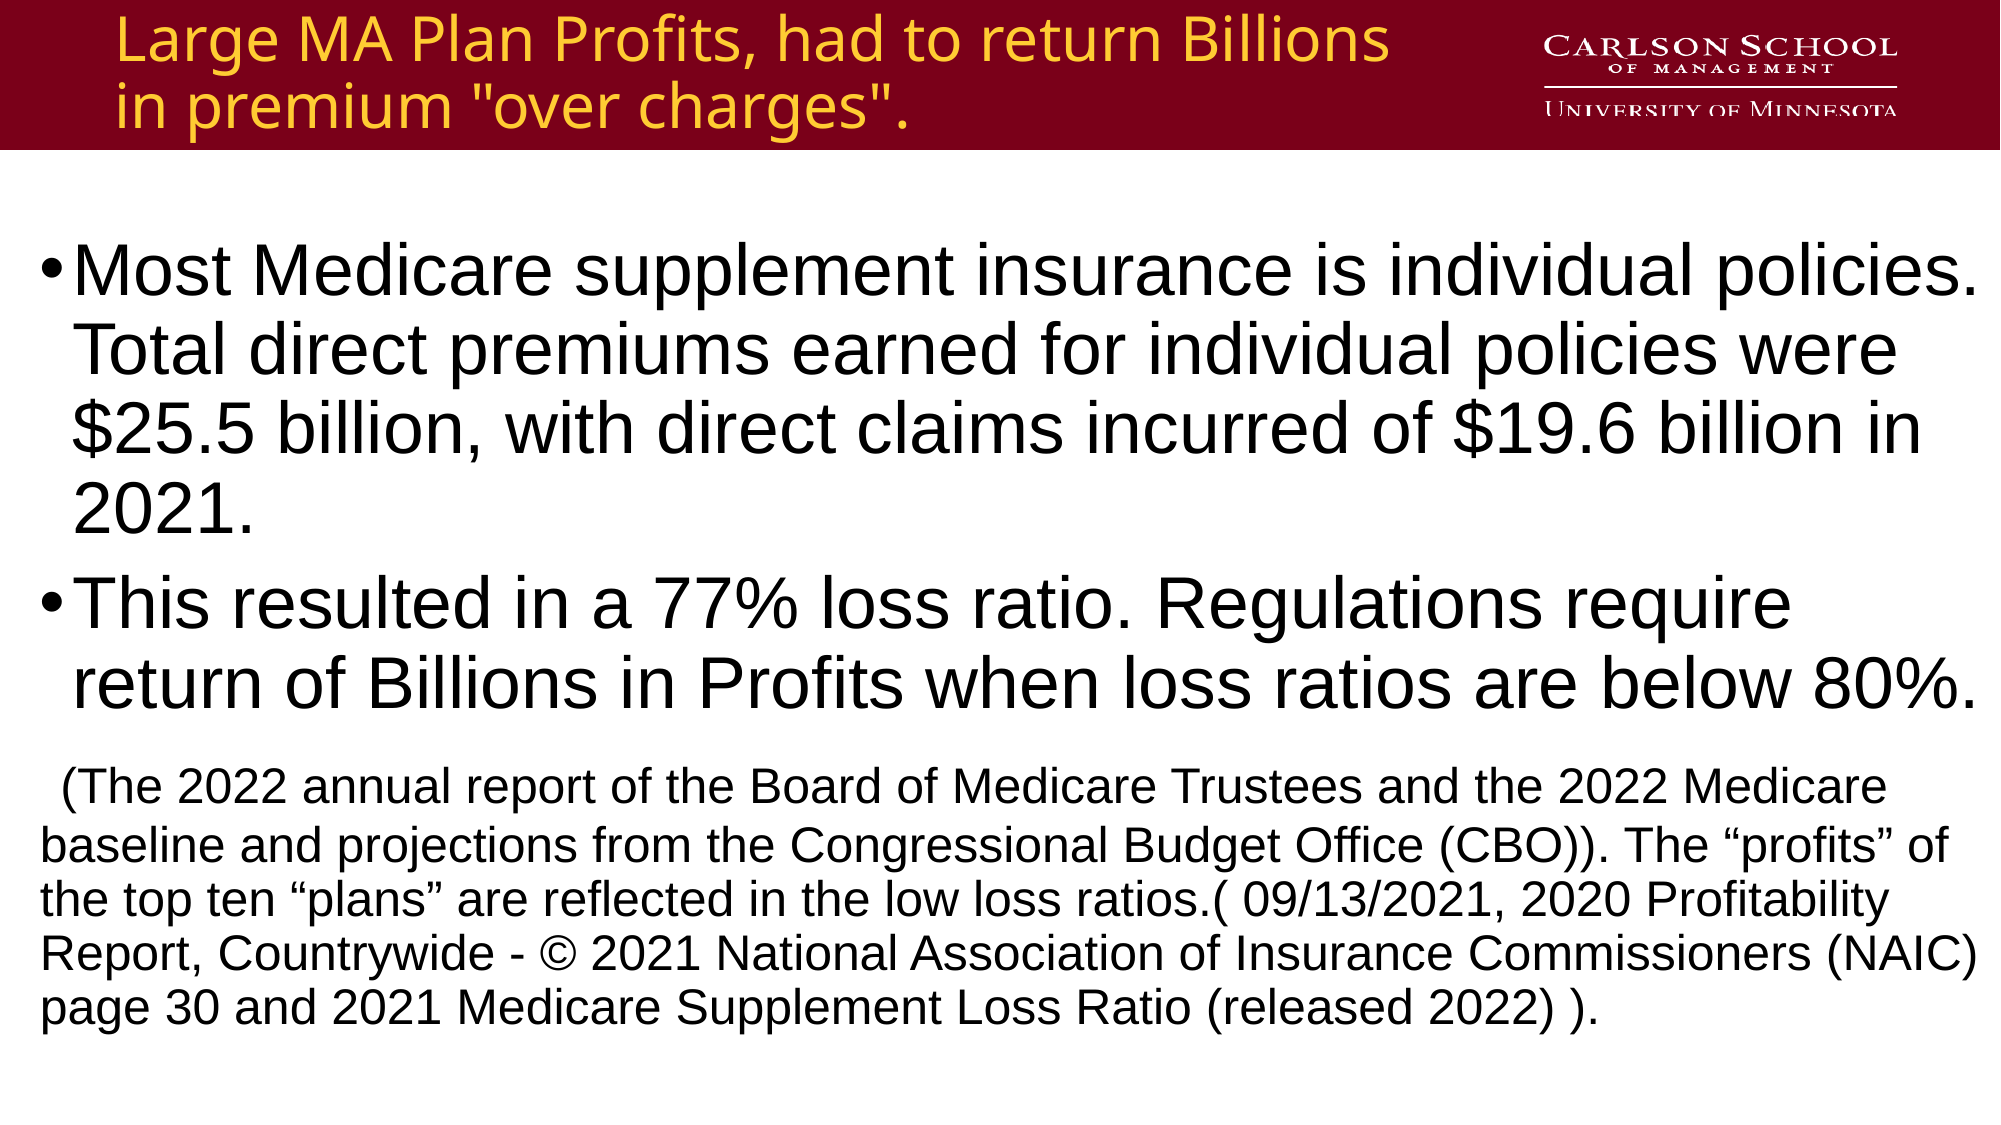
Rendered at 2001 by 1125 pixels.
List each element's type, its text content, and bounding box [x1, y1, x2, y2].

list Most Medicare supplement insurance is individual policies. Total direct premiums earned for individual policies were $25.5 billion, with direct claims incurred of $19.6 billion in 2021. This resulted in a 77% loss ratio. Regulations require return of Billions in Profits when loss ratios are below 80%. (The 2022 annual report of the Board of Medicare Trustees and the 2022 Medicare baseline and projections from the Congressional Budget Office (CBO)). The “profits” of the top ten “plans” are reflected in the low loss ratios.( 09/13/2021, 2020 Profitability Report, Countrywide - © 2021 National Association of Insurance Commissioners (NAIC) page 30 and 2021 Medicare Supplement Loss Ratio (released 2022) ). [24, 149, 2000, 1125]
title Large MA Plan Profits, had to return Billions in premium "over charges". [99, 0, 1445, 150]
